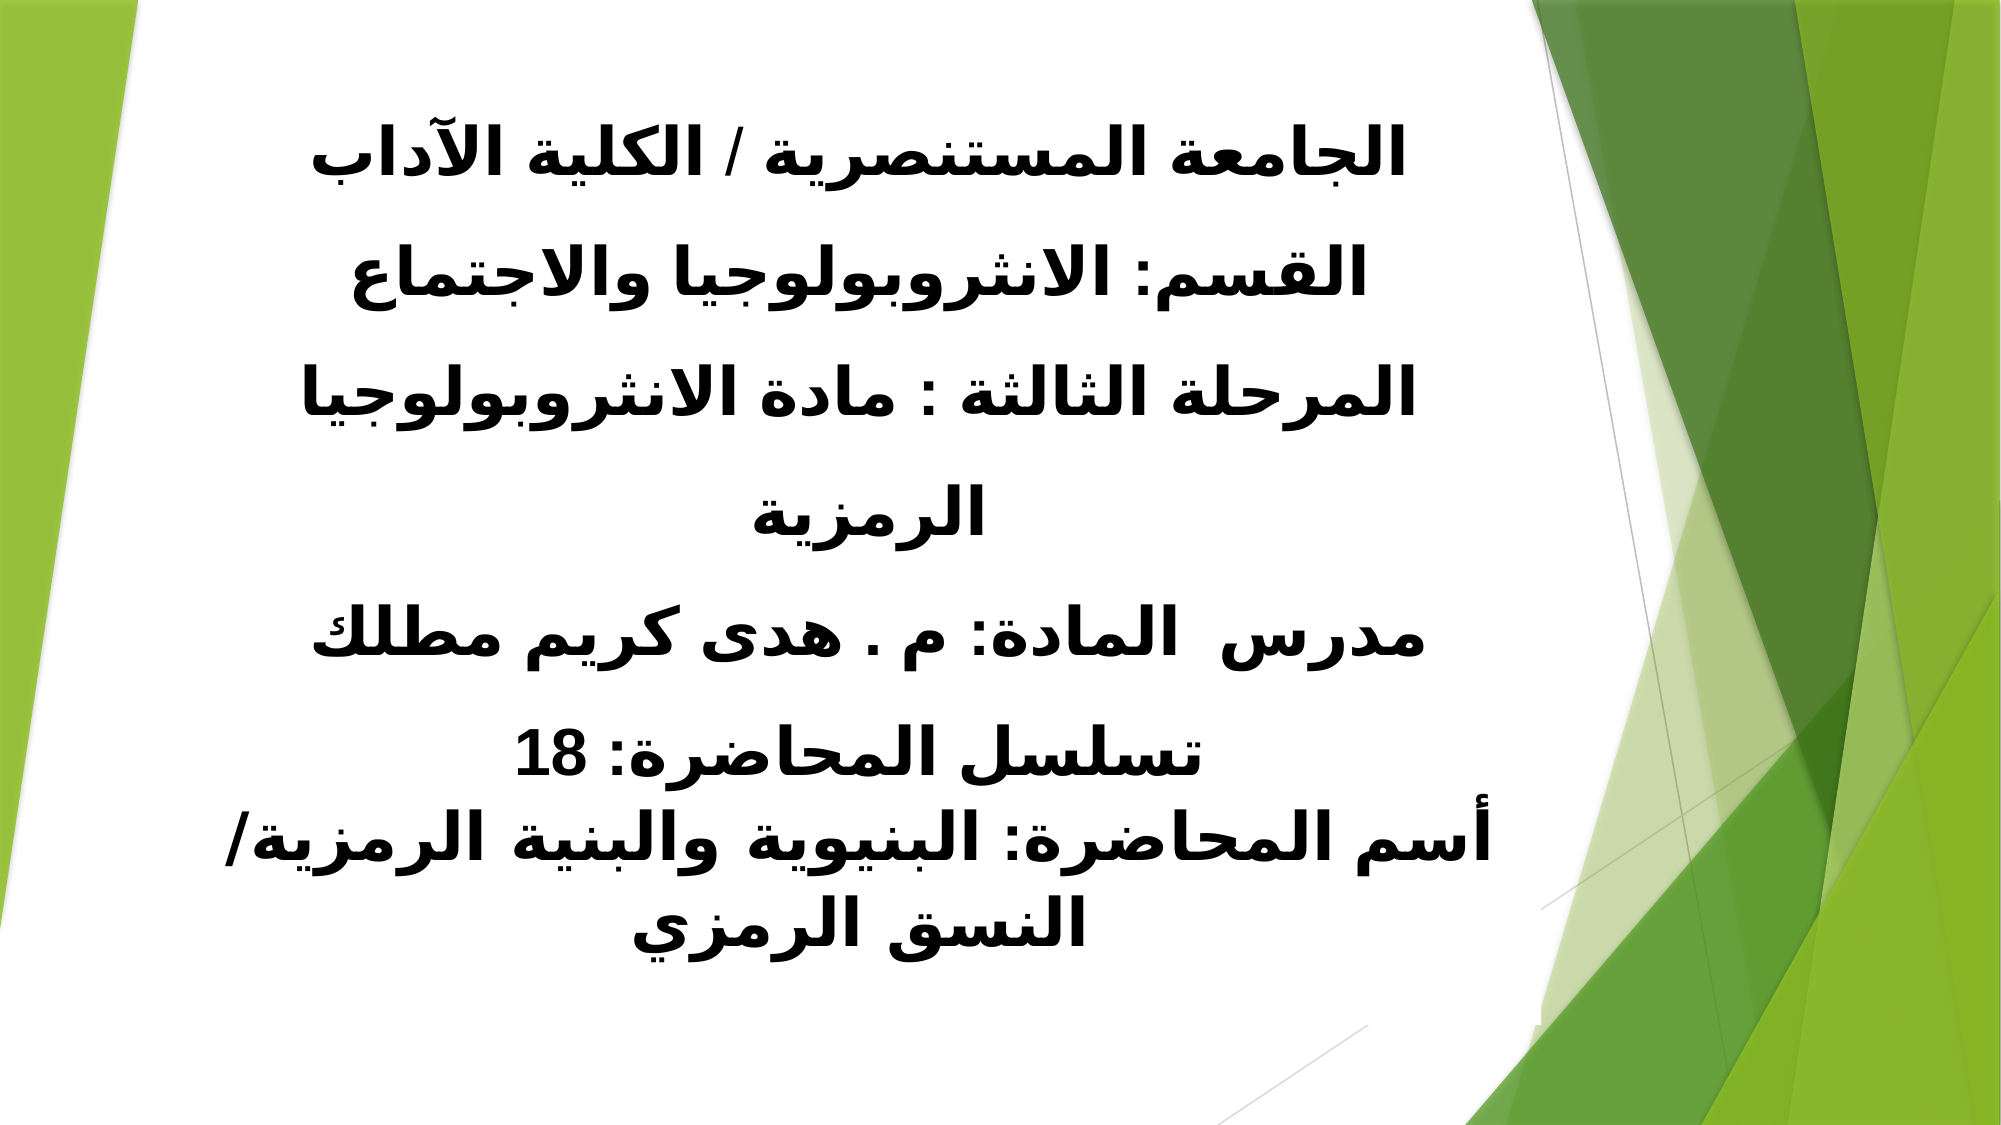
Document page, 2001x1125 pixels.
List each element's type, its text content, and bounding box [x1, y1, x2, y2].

text_box الجامعة المستنصرية / الكلية الآداب القسم: الانثروبولوجيا والاجتماع المرحلة الثالثة : مادة الانثروبولوجيا الرمزية مدرس المادة: م . هدى كريم مطلك تسلسل المحاضرة: 18 أسم المحاضرة: البنيوية والبنية الرمزية/ النسق الرمزي [177, 138, 1543, 1027]
